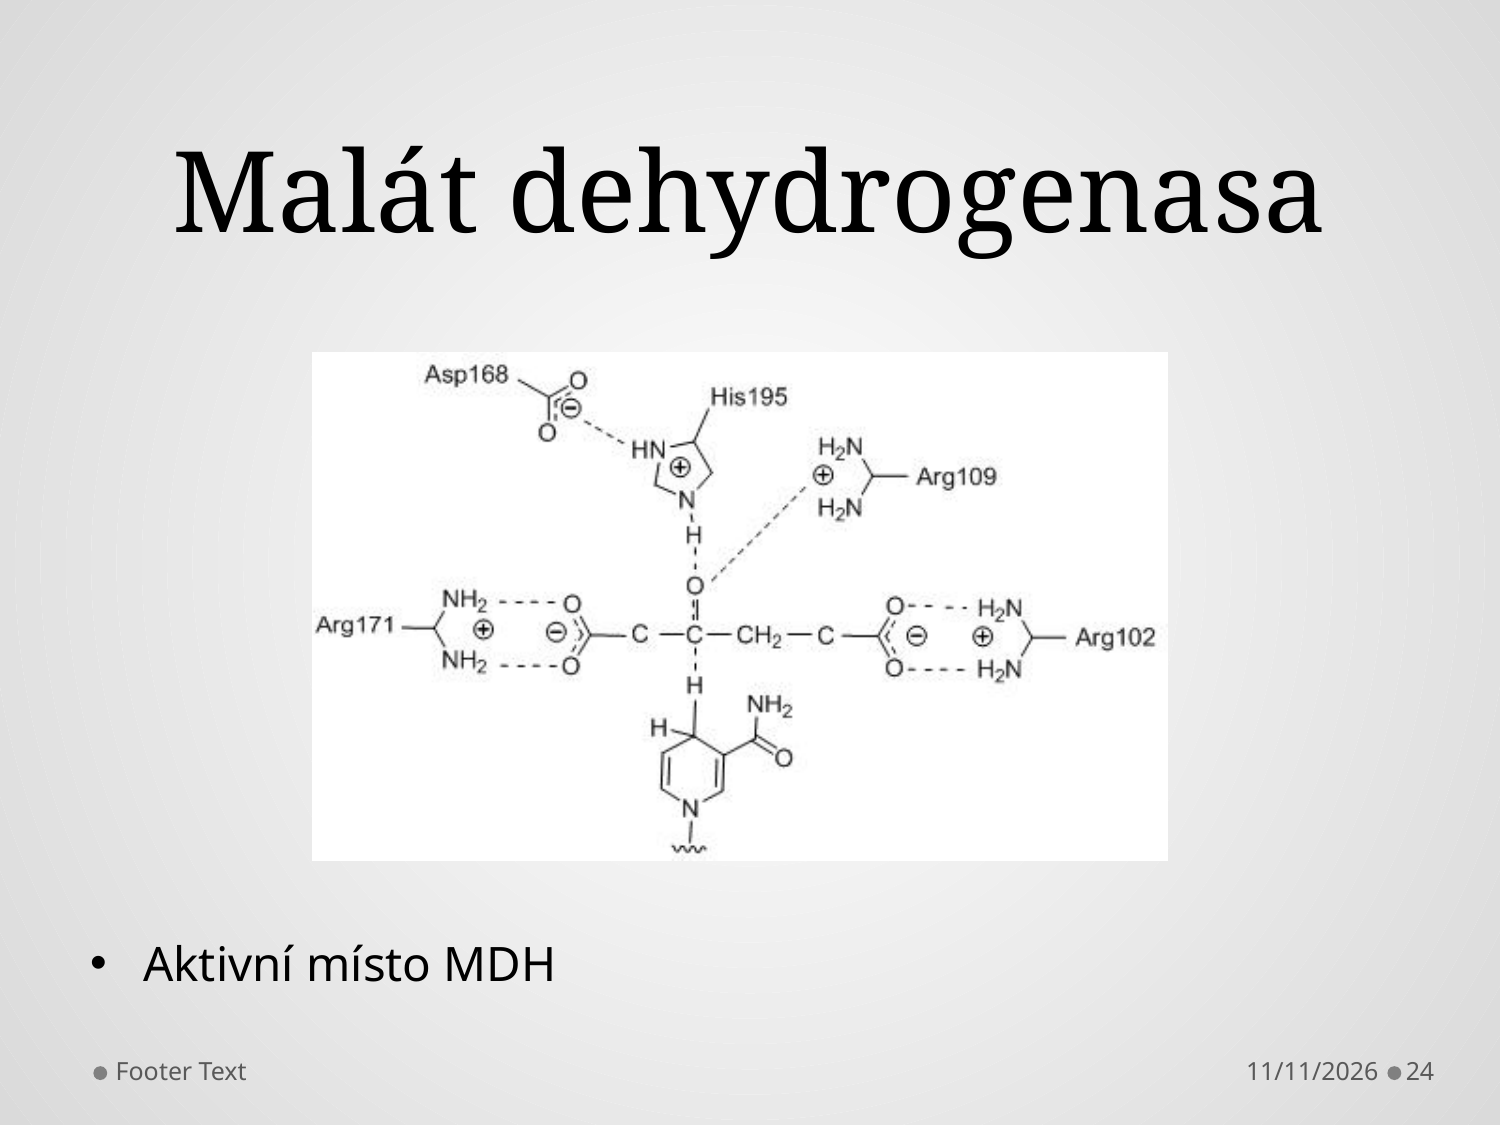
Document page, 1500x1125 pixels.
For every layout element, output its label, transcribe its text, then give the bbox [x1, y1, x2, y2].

footer Footer Text [108, 1042, 576, 1103]
list Aktivní místo MDH [75, 262, 1425, 1005]
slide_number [1043, 1042, 1386, 1103]
title Malát dehydrogenasa [75, 0, 1425, 262]
picture [312, 352, 1169, 861]
slide_number 24 [1401, 1042, 1494, 1103]
